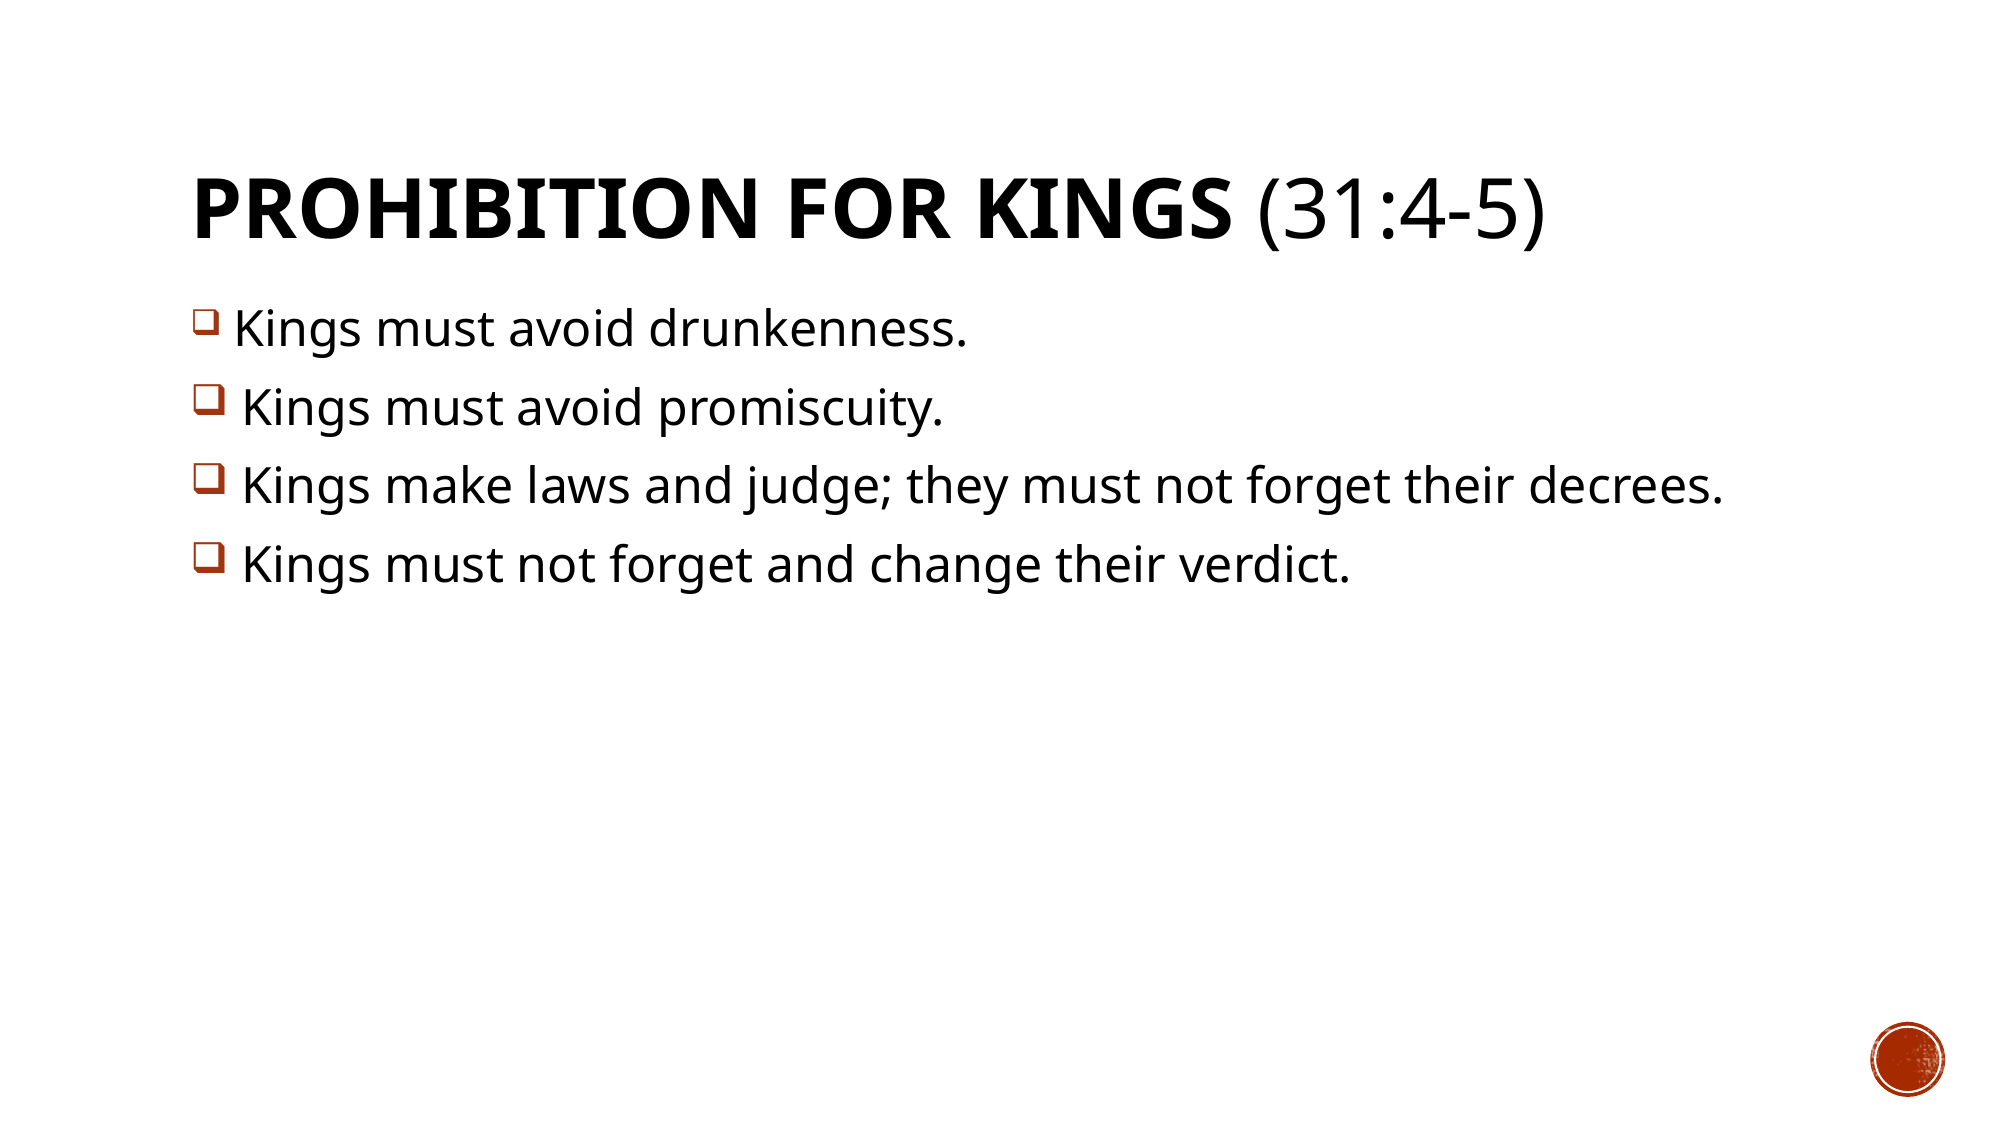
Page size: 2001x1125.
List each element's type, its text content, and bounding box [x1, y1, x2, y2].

title Prohibition for kings (31:4-5) [175, 79, 1826, 295]
list Kings must avoid drunkenness. Kings must avoid promiscuity. Kings make laws and judge; they must not forget their decrees. Kings must not forget and change their verdict. [175, 295, 1826, 1046]
